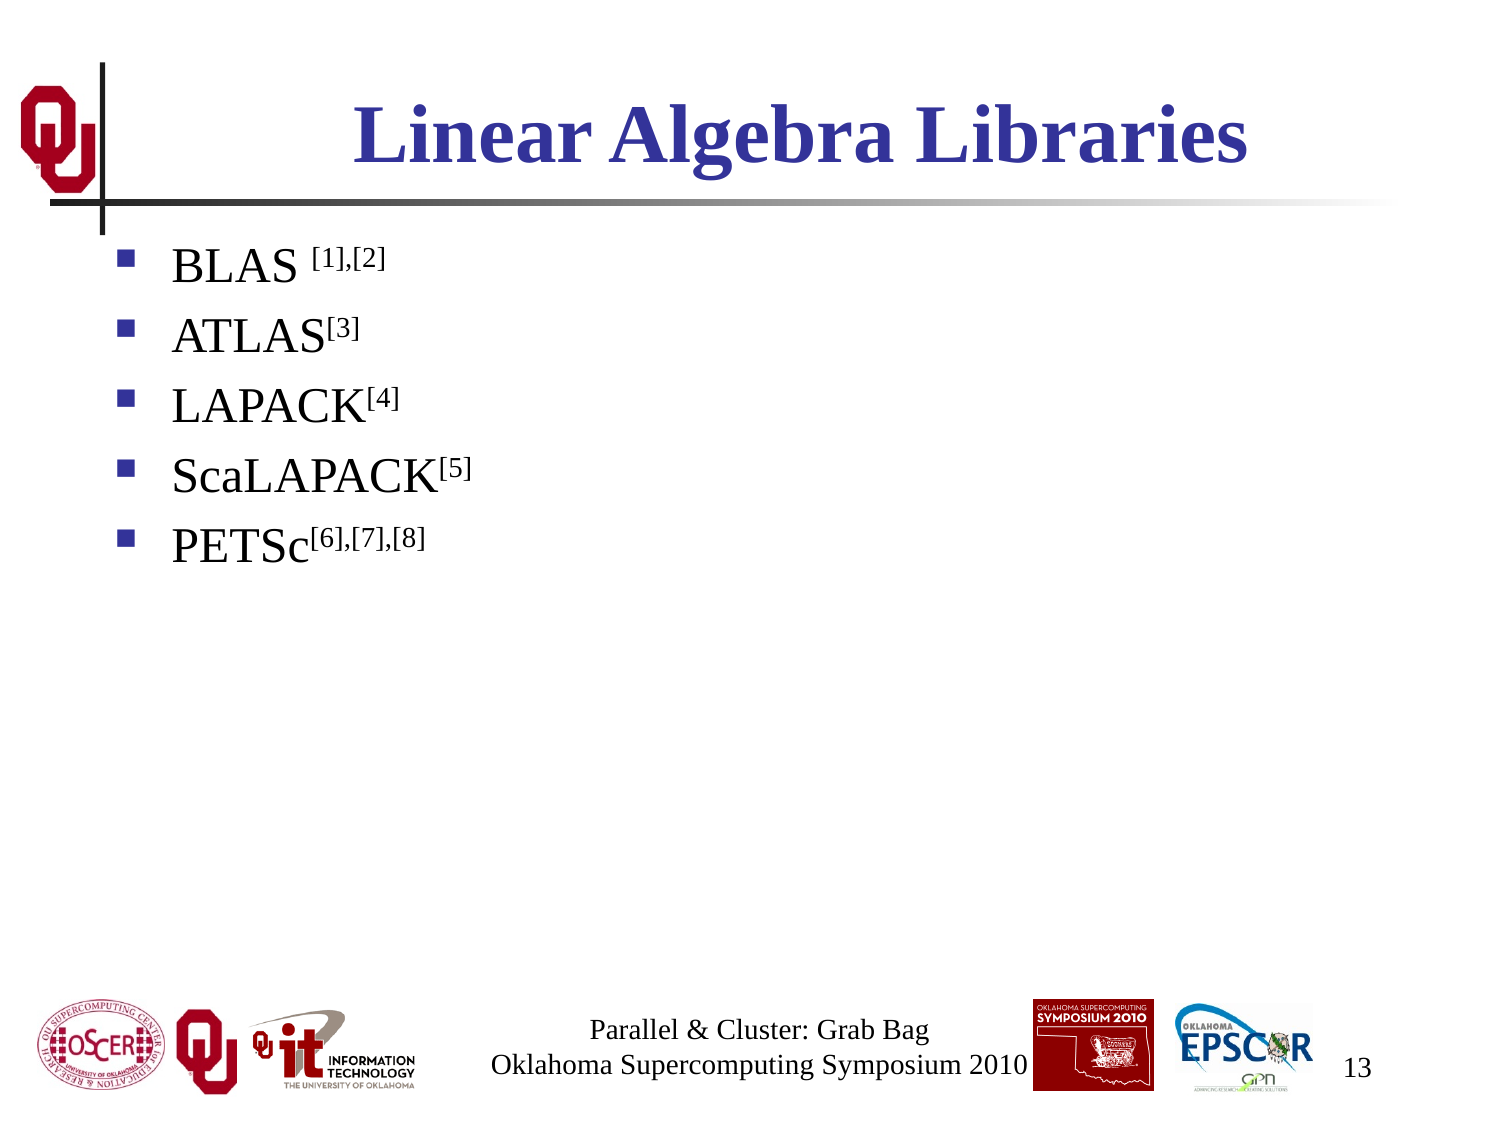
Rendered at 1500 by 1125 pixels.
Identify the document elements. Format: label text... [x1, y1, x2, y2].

picture [1187, 1091, 1294, 1098]
footer Parallel & Cluster: Grab Bag Oklahoma Supercomputing Symposium 2010 [431, 1012, 1088, 1088]
picture [18, 83, 97, 196]
list BLAS [1],[2] ATLAS[3] LAPACK[4] ScaLAPACK[5] PETSc[6],[7],[8] [99, 224, 1401, 988]
title Linear Algebra Libraries [162, 74, 1442, 187]
picture [1175, 1003, 1313, 1015]
picture [37, 999, 165, 1090]
picture [1188, 1011, 1216, 1015]
picture [174, 999, 425, 1099]
slide_number 13 [1174, 1015, 1388, 1091]
